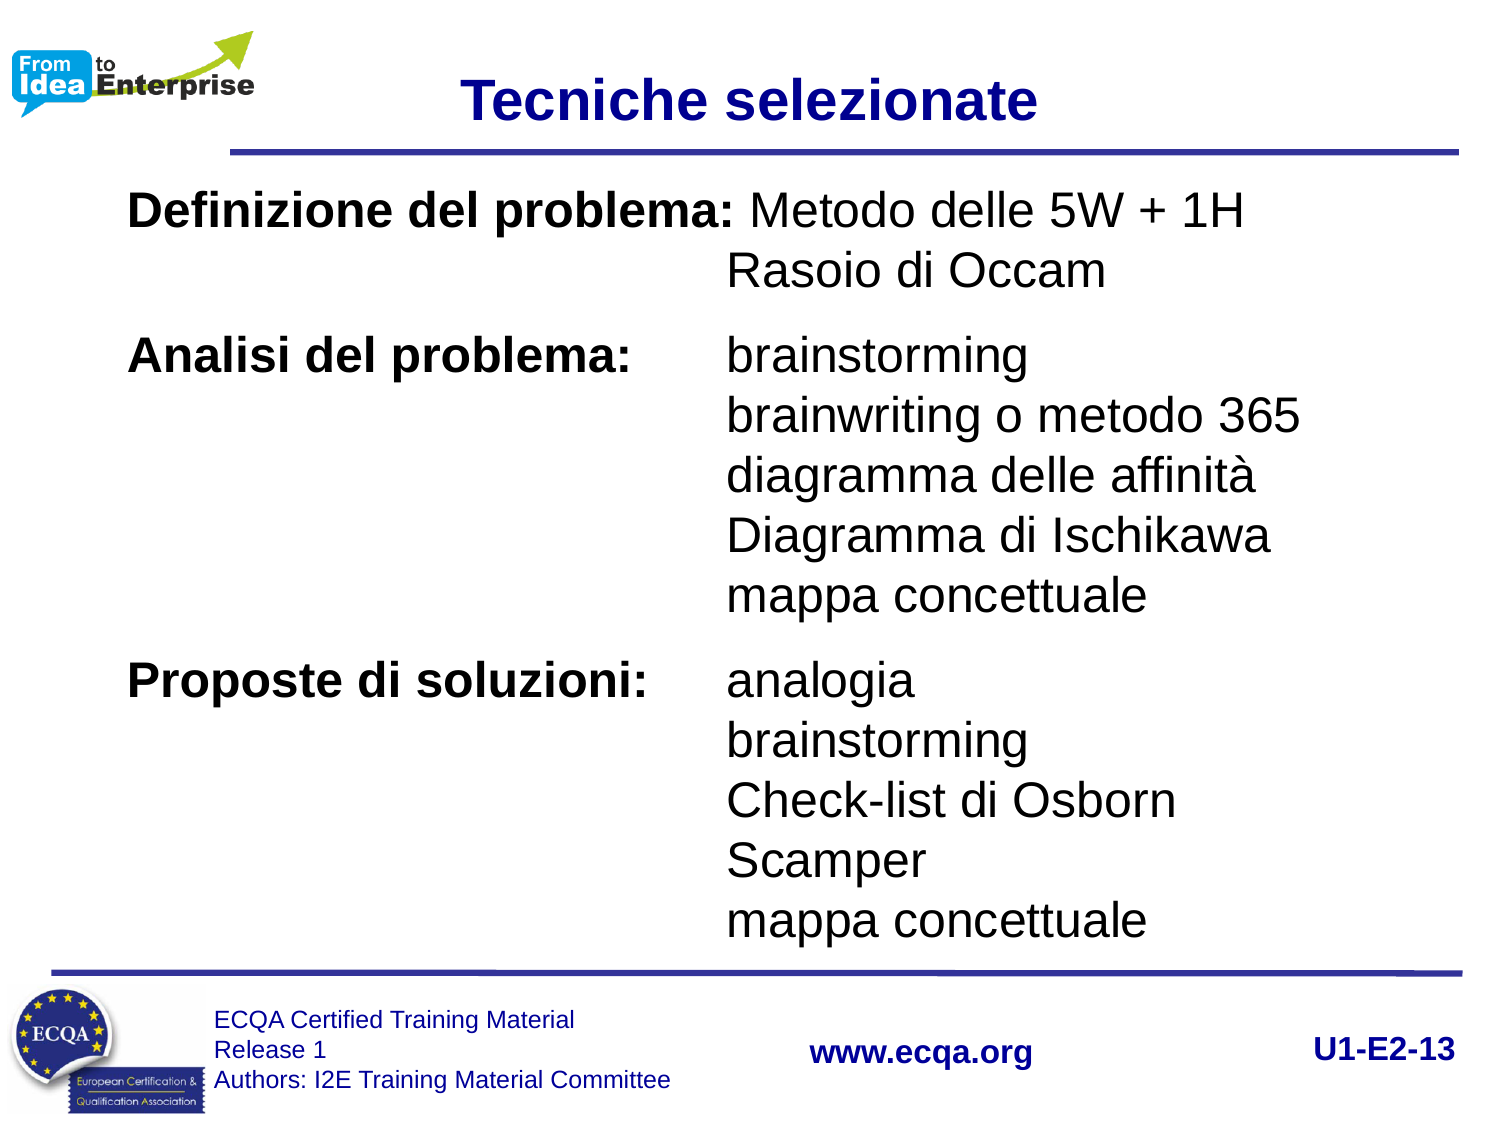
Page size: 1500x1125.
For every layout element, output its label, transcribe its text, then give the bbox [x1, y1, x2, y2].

text_box Definizione del problema: Metodo delle 5W + 1H Rasoio di Occam Analisi del problema: brainstorming brainwriting o metodo 365 diagramma delle affinità Diagramma di Ischikawa mappa concettuale Proposte di soluzioni: analogia brainstorming Check-list di Osborn Scamper mappa concettuale [112, 169, 1400, 955]
text_box Tecniche selezionate [0, 54, 1500, 140]
picture [7, 984, 206, 1114]
picture [11, 30, 254, 54]
